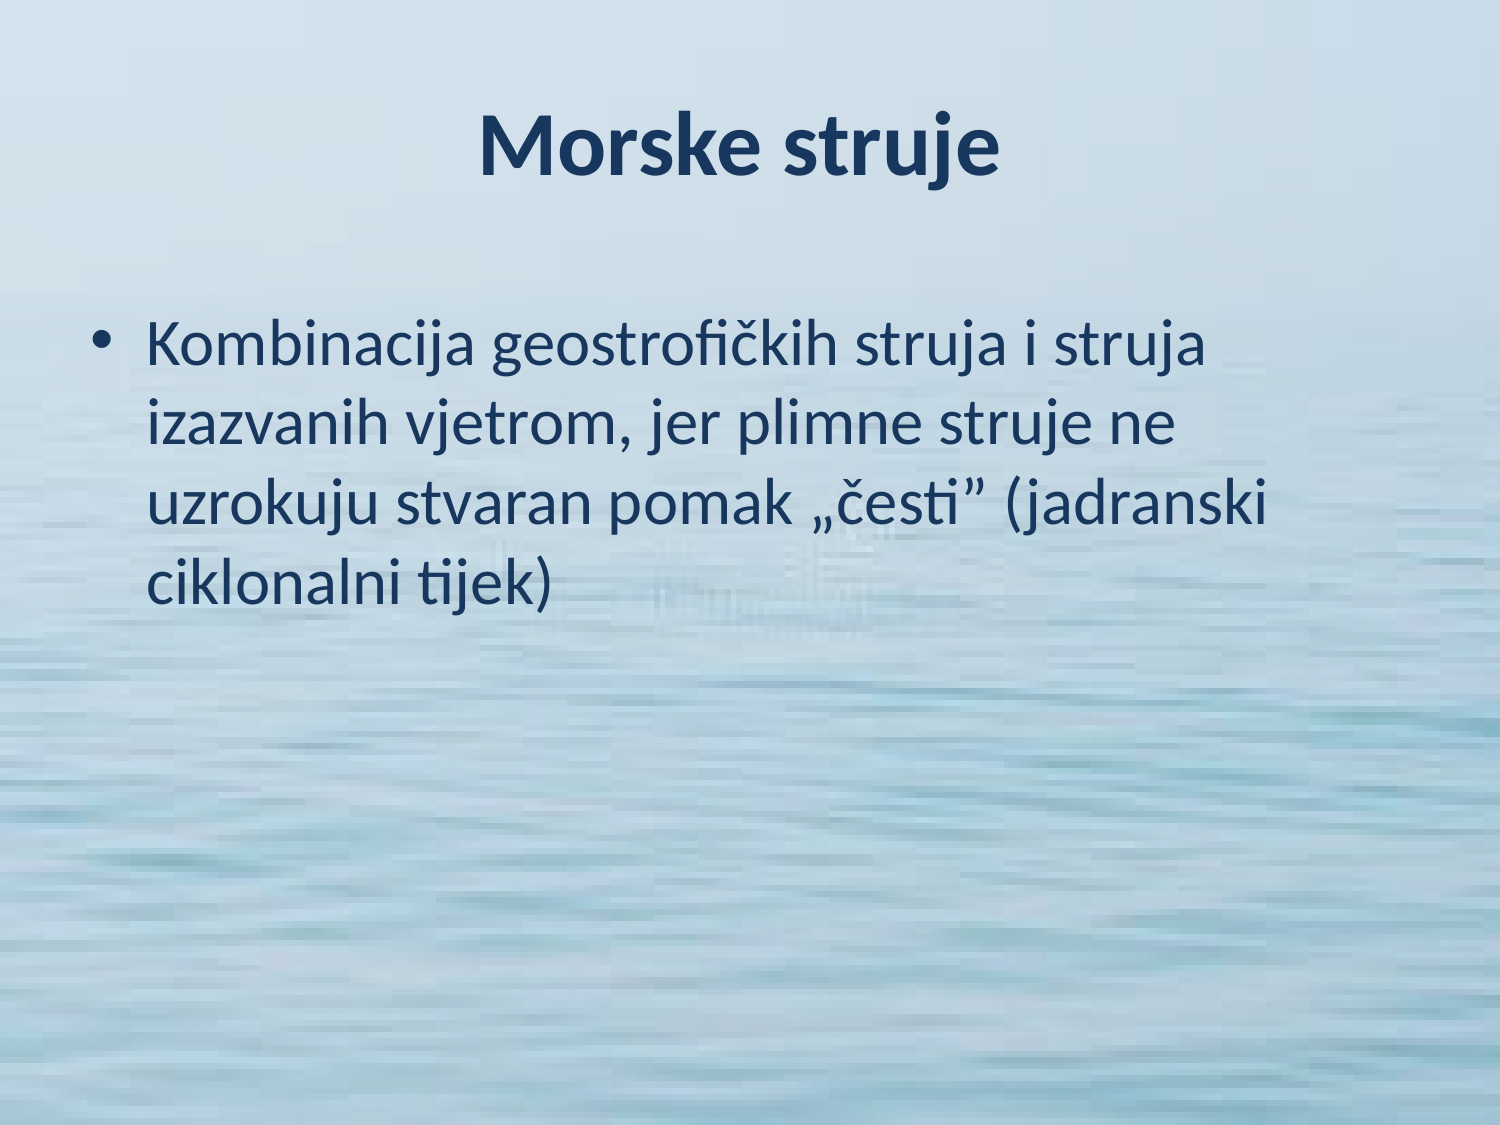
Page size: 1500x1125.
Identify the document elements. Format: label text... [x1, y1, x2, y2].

list Kombinacija geostrofičkih struja i struja izazvanih vjetrom, jer plimne struje ne uzrokuju stvaran pomak „česti” (jadranski ciklonalni tijek) [75, 290, 1425, 1034]
title Morske struje [75, 45, 1425, 233]
